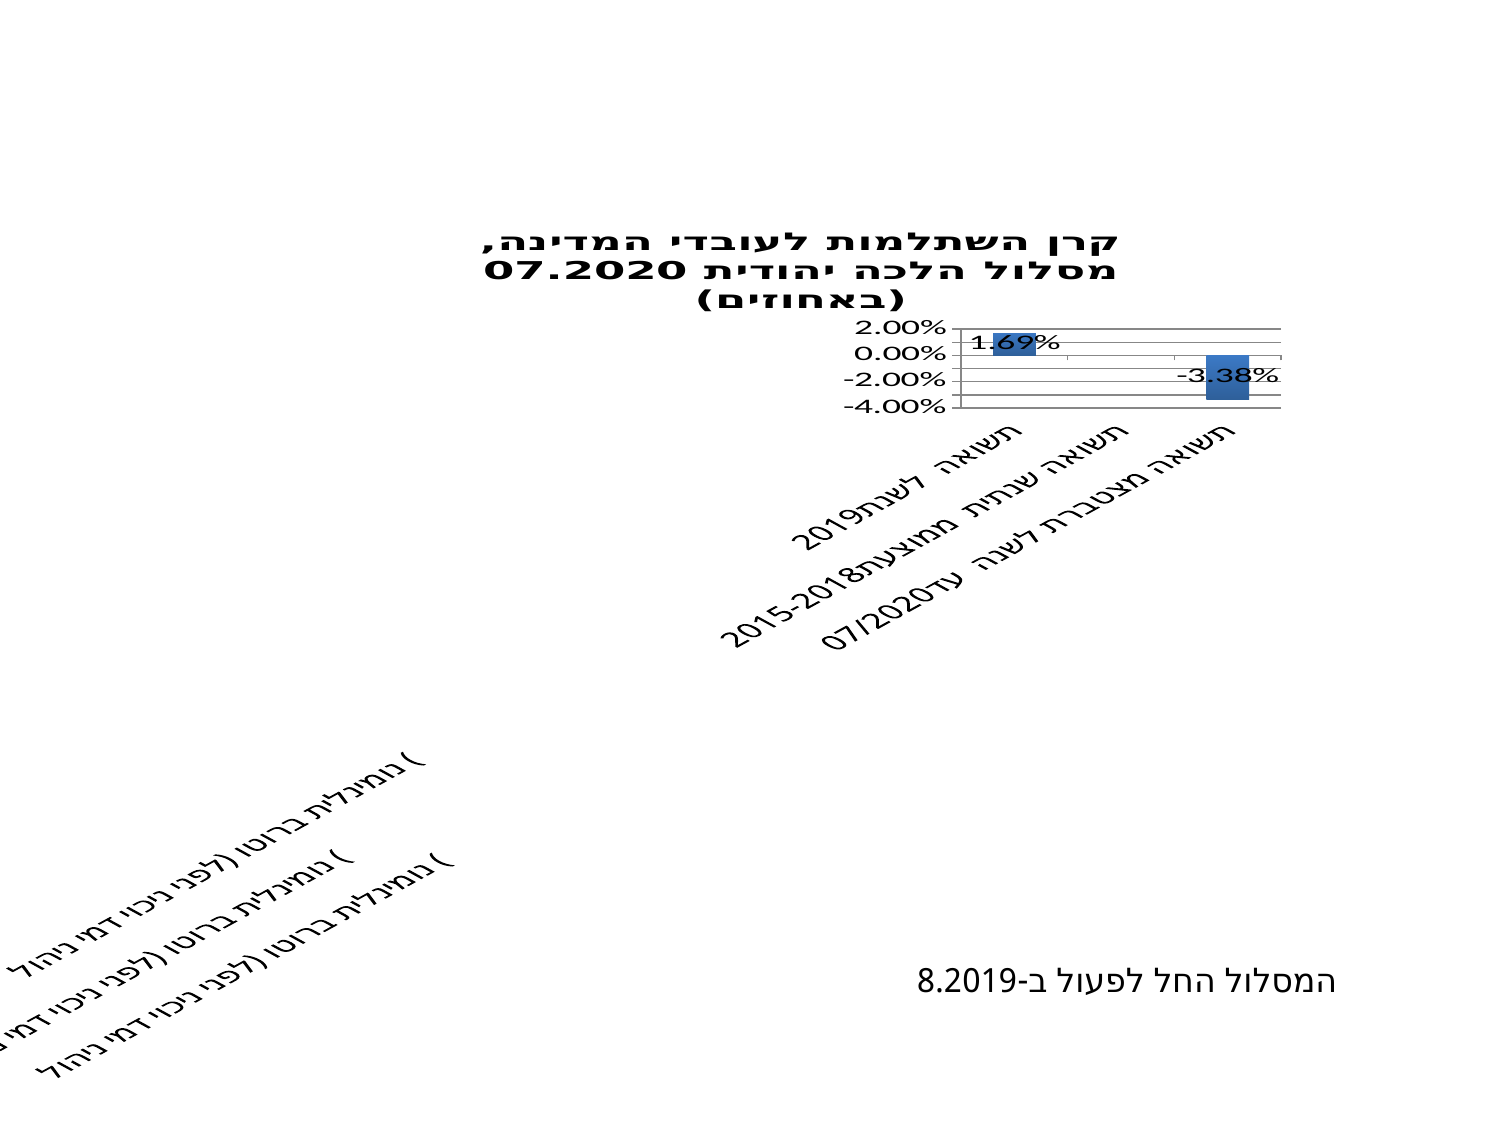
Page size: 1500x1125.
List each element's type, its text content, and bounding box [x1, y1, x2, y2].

chart [300, 207, 1302, 875]
text_box המסלול החל לפעול ב-8.2019 [844, 952, 1353, 1007]
